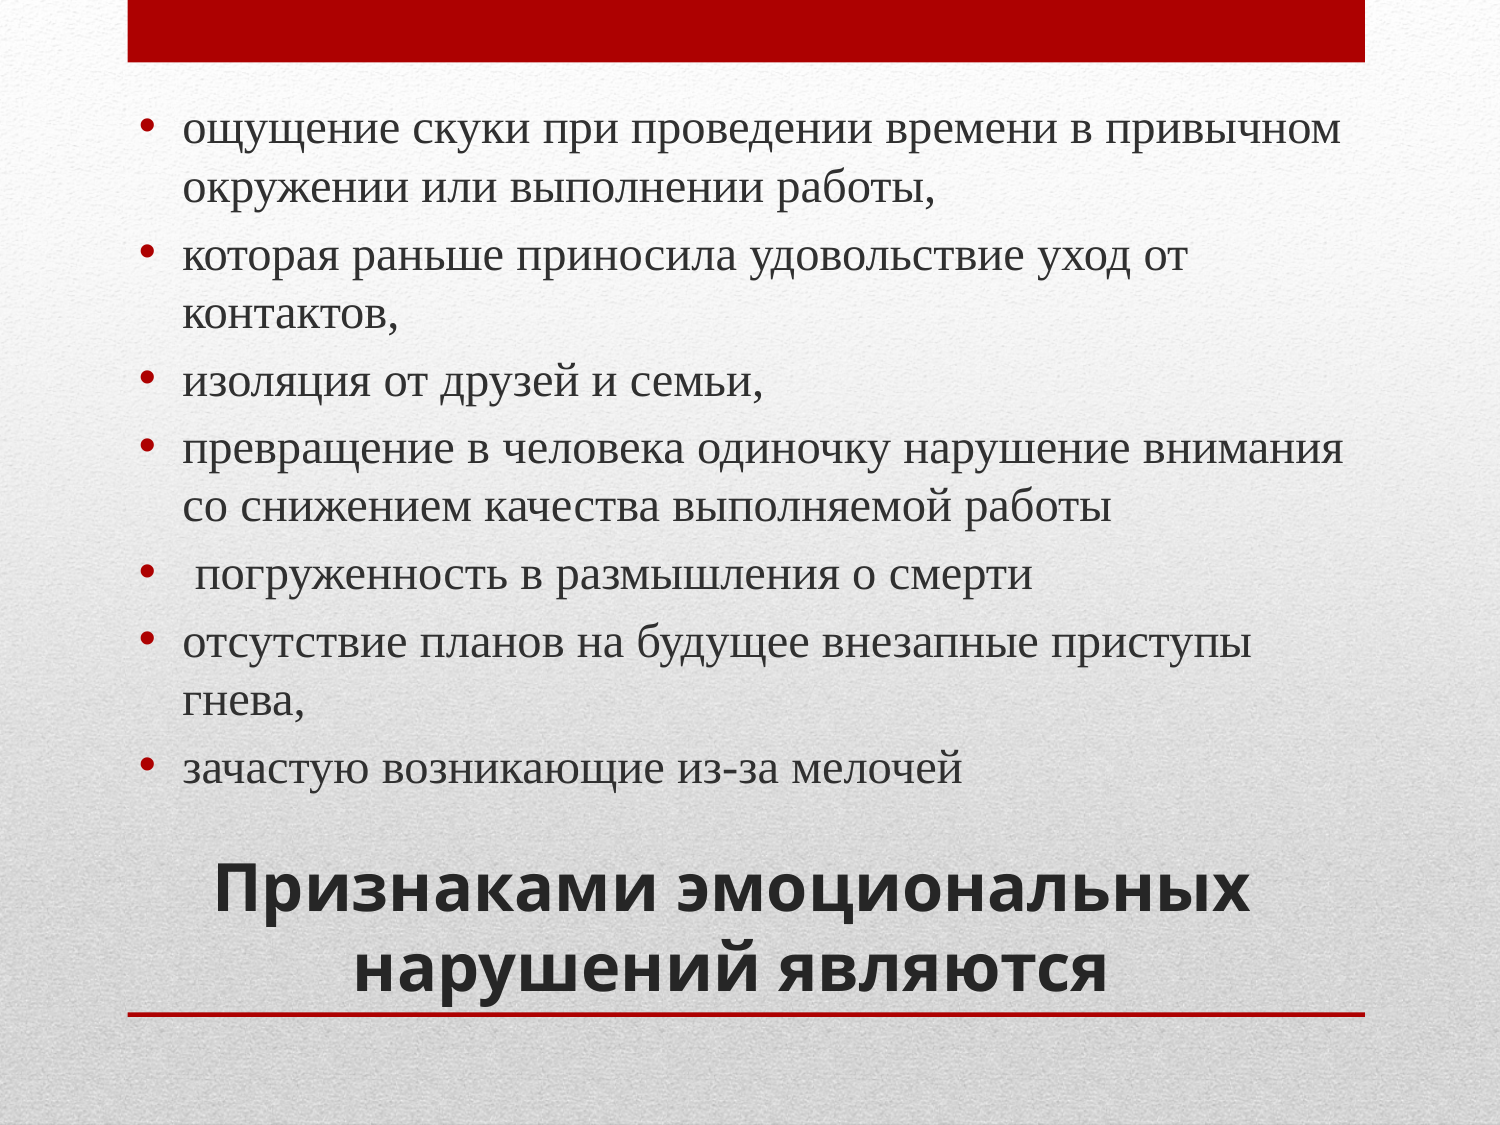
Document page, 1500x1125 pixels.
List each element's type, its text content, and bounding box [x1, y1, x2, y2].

list ощущение скуки при проведении времени в привычном окружении или выполнении работы, которая раньше приносила удовольствие уход от контактов, изоляция от друзей и семьи, превращение в человека одиночку нарушение внимания со снижением качества выполняемой работы погруженность в размышления о смерти отсутствие планов на будущее внезапные приступы гнева, зачастую возникающие из-за мелочей [123, 66, 1362, 823]
title Признаками эмоциональных нарушений являются [112, 881, 1352, 1013]
